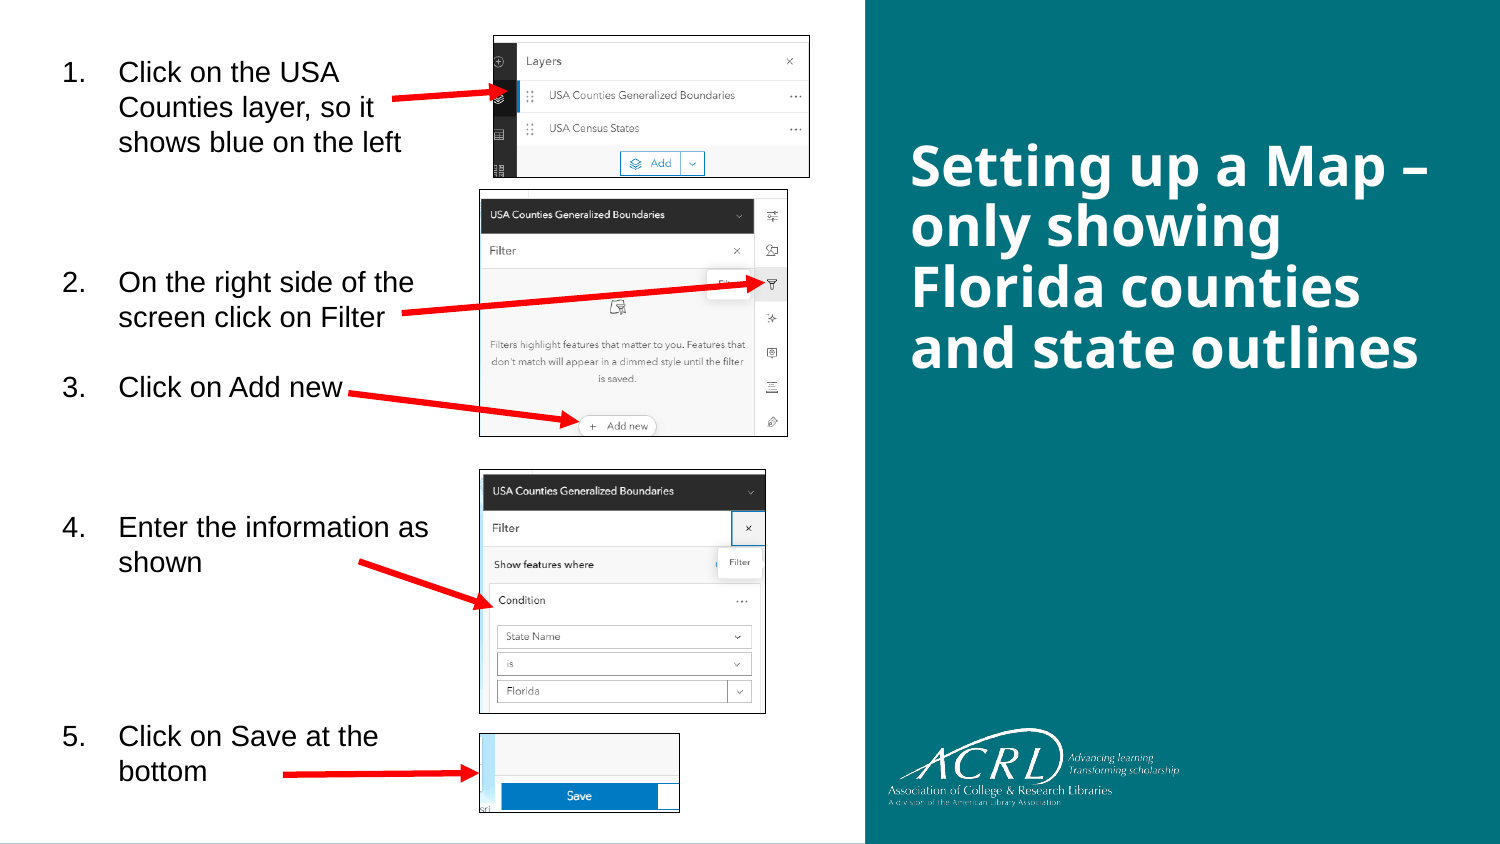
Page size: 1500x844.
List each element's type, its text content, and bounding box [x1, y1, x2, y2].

picture [479, 189, 788, 437]
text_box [391, 90, 509, 100]
text_box Click on the USA Counties layer, so it shows blue on the left On the right side of the screen click on Filter Click on Add new Enter the information as shown Click on Save at the bottom [47, 46, 470, 830]
picture [479, 469, 766, 714]
picture [493, 35, 810, 178]
subtitle Setting up a Map – only showing Florida counties and state outlines [895, 54, 1487, 463]
picture [888, 728, 1179, 808]
title [0, 0, 866, 844]
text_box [347, 392, 580, 423]
picture [479, 733, 680, 813]
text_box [358, 561, 494, 608]
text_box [401, 282, 766, 314]
